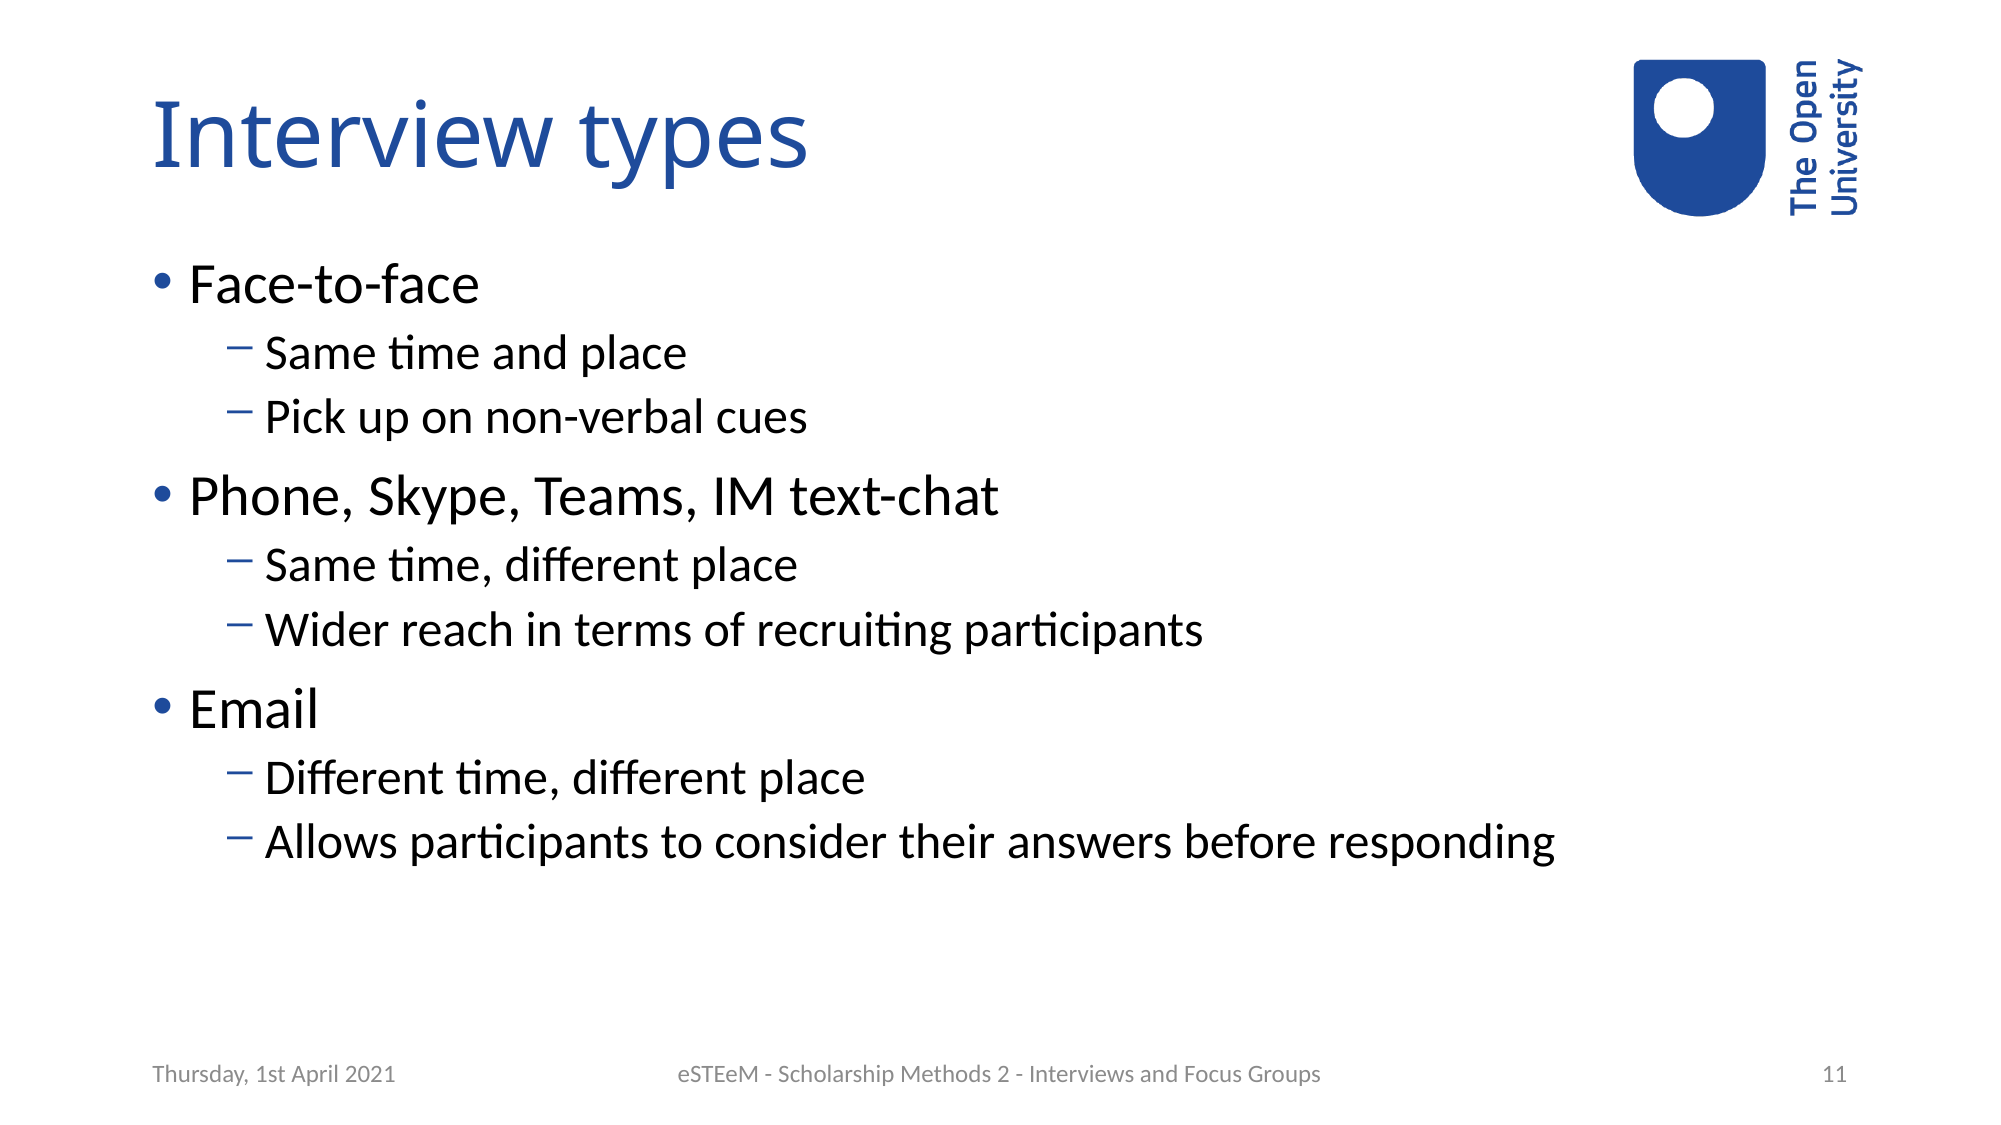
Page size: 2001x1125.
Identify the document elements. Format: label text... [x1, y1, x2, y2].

title Interview types [137, 59, 1863, 217]
list Face-to-face Same time and place Pick up on non-verbal cues Phone, Skype, Teams, IM text-chat Same time, different place Wider reach in terms of recruiting participants Email Different time, different place Allows participants to consider their answers before responding [137, 245, 1863, 1014]
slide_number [137, 1042, 588, 1103]
footer eSTEeM - Scholarship Methods 2 - Interviews and Focus Groups [662, 1042, 1338, 1103]
slide_number 11 [1412, 1042, 1863, 1103]
